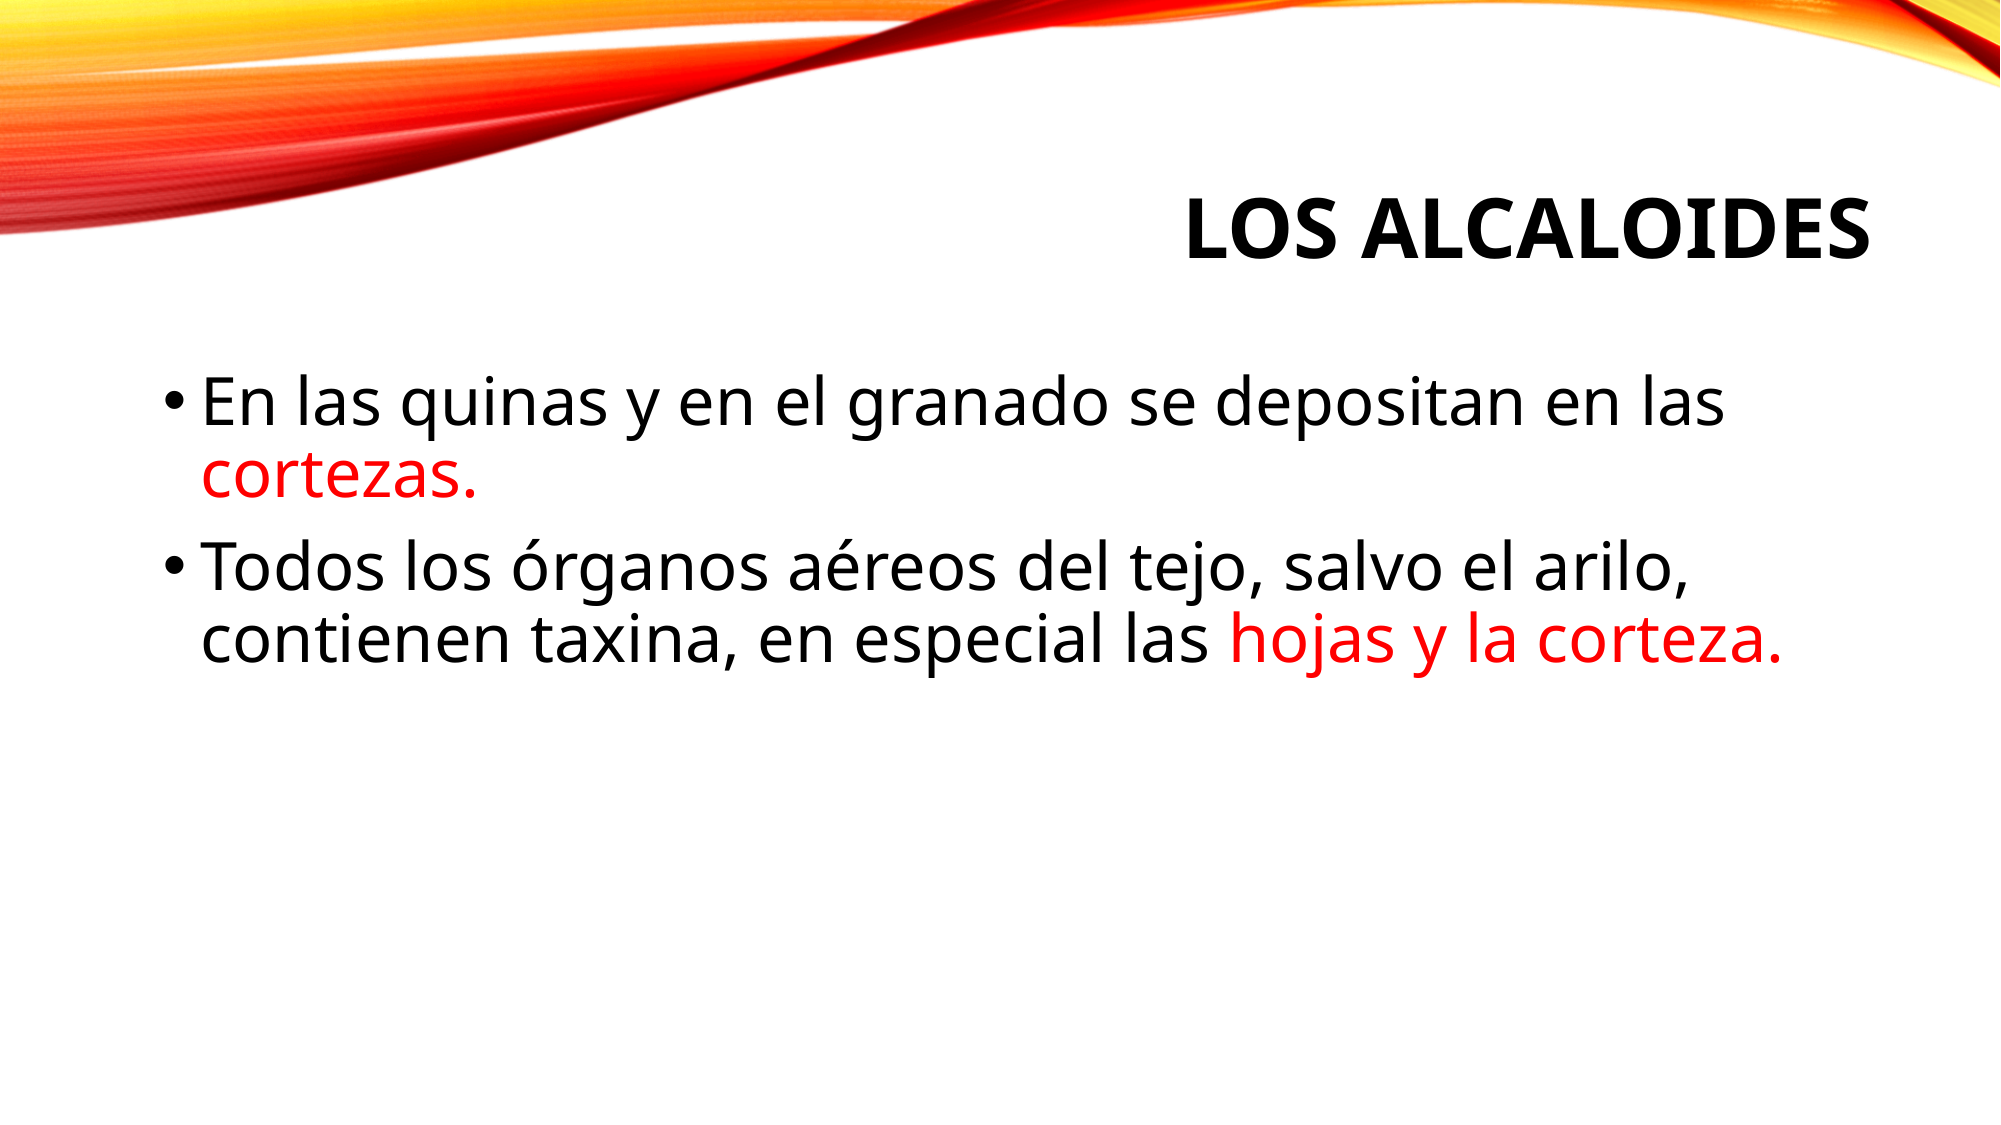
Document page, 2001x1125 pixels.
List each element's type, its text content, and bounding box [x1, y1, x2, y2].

title Los alcaloides [474, 125, 1888, 338]
picture [0, 0, 2000, 237]
list En las quinas y en el granado se depositan en las cortezas. Todos los órganos aéreos del tejo, salvo el arilo, contienen taxina, en especial las hojas y la corteza. [147, 360, 1888, 1021]
